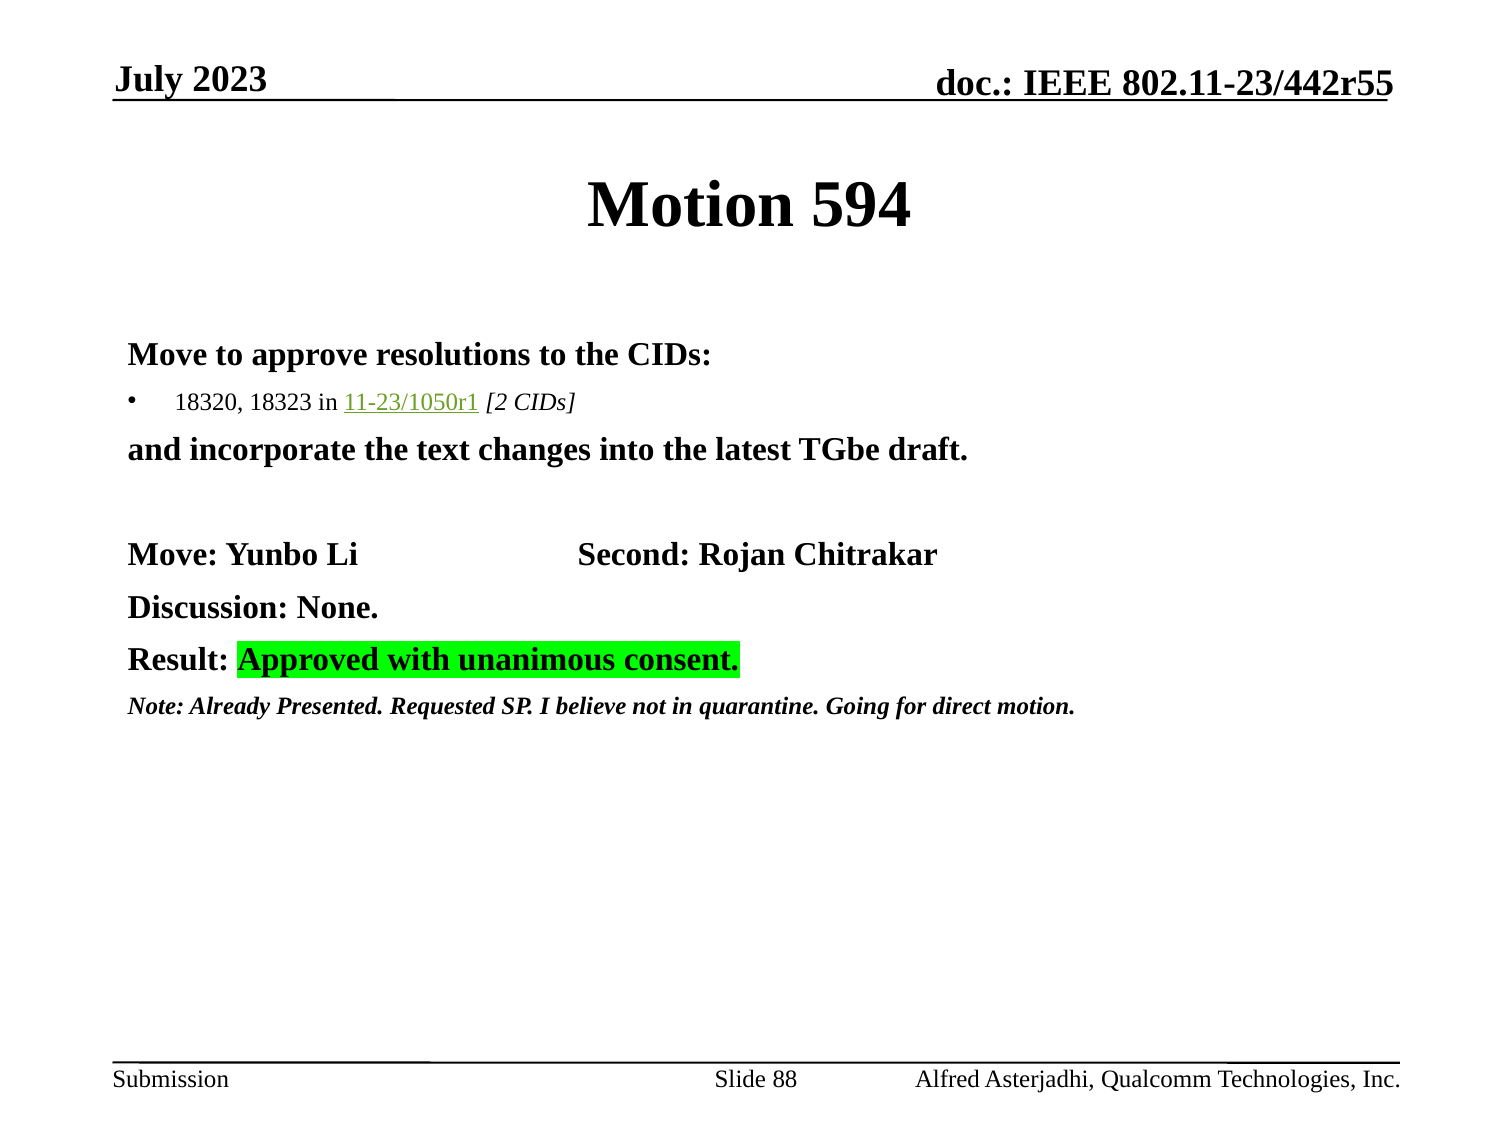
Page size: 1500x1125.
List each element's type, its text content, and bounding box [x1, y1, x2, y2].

slide_number Slide 88 [712, 1061, 800, 1123]
footer Alfred Asterjadhi, Qualcomm Technologies, Inc. [878, 1061, 1402, 1093]
title Motion 594 [112, 112, 1388, 288]
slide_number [114, 54, 423, 100]
list Move to approve resolutions to the CIDs: 18320, 18323 in 11-23/1050r1 [2 CIDs] and incorporate the text changes into the latest TGbe draft. Move: Yunbo Li Second: Rojan Chitrakar Discussion: None. Result: Approved with unanimous consent. Note: Already Presented. Requested SP. I believe not in quarantine. Going for direct motion. [112, 324, 1388, 1063]
